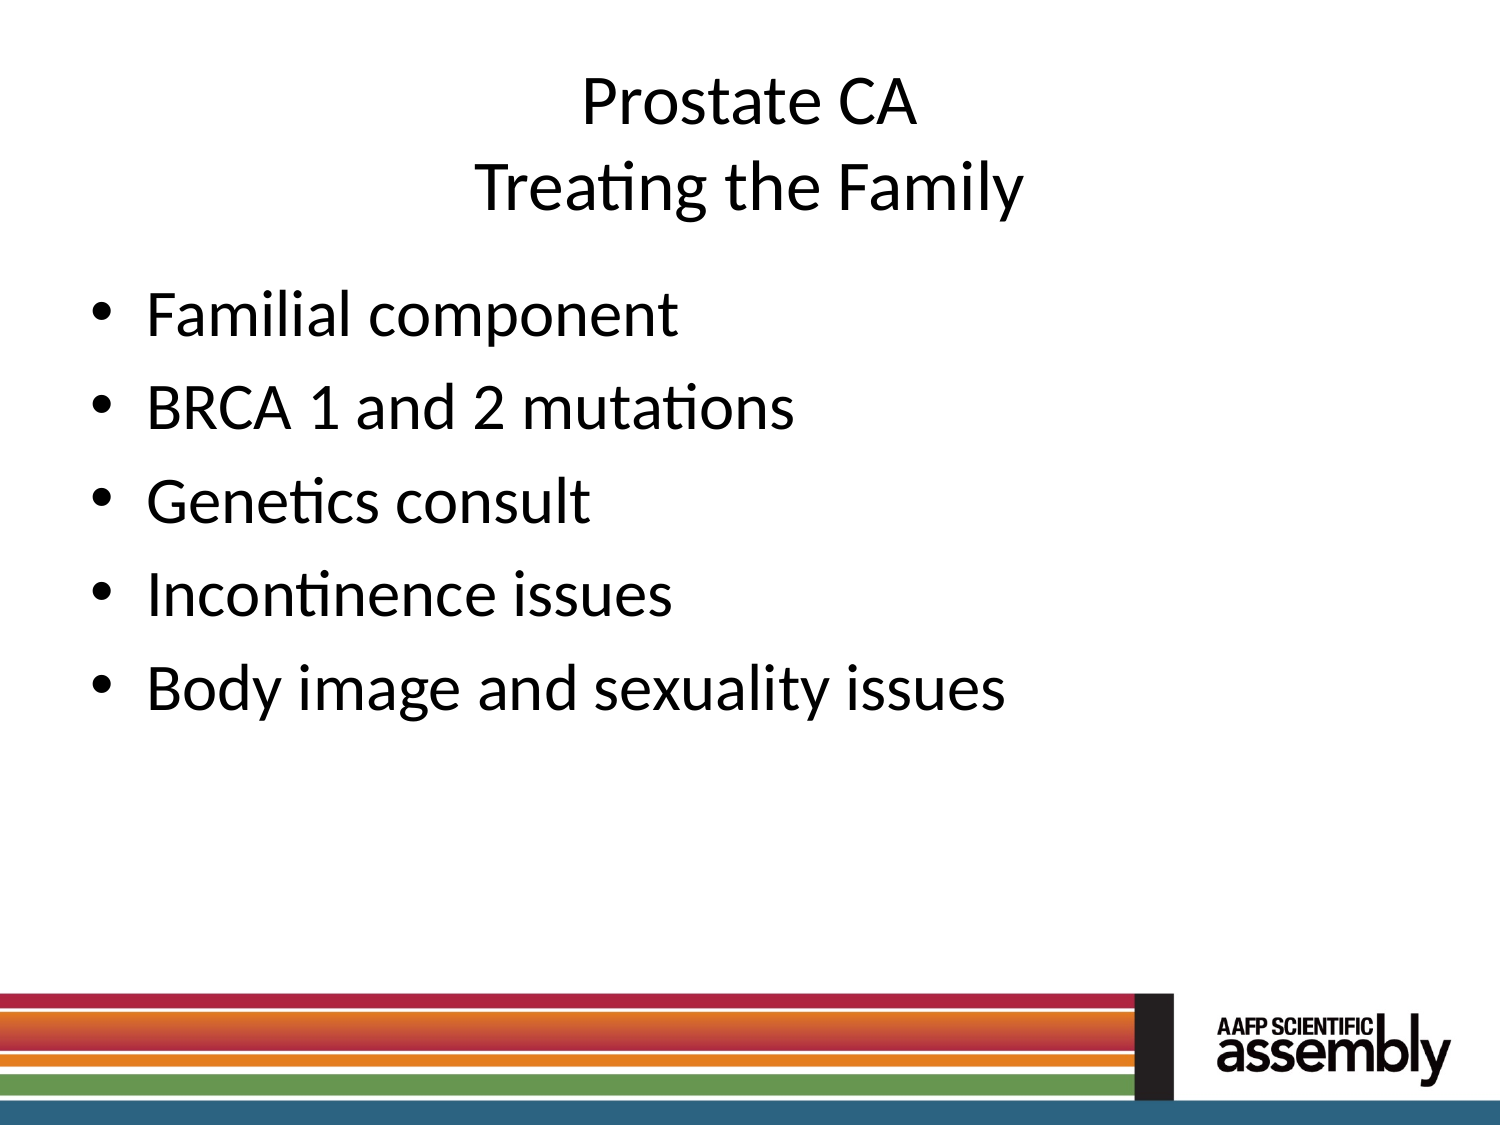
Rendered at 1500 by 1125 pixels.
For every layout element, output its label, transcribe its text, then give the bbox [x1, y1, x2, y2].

title Prostate CA Treating the Family [75, 45, 1425, 233]
list Familial component BRCA 1 and 2 mutations Genetics consult Incontinence issues Body image and sexuality issues [75, 262, 1425, 1005]
picture [0, 0, 1500, 1125]
